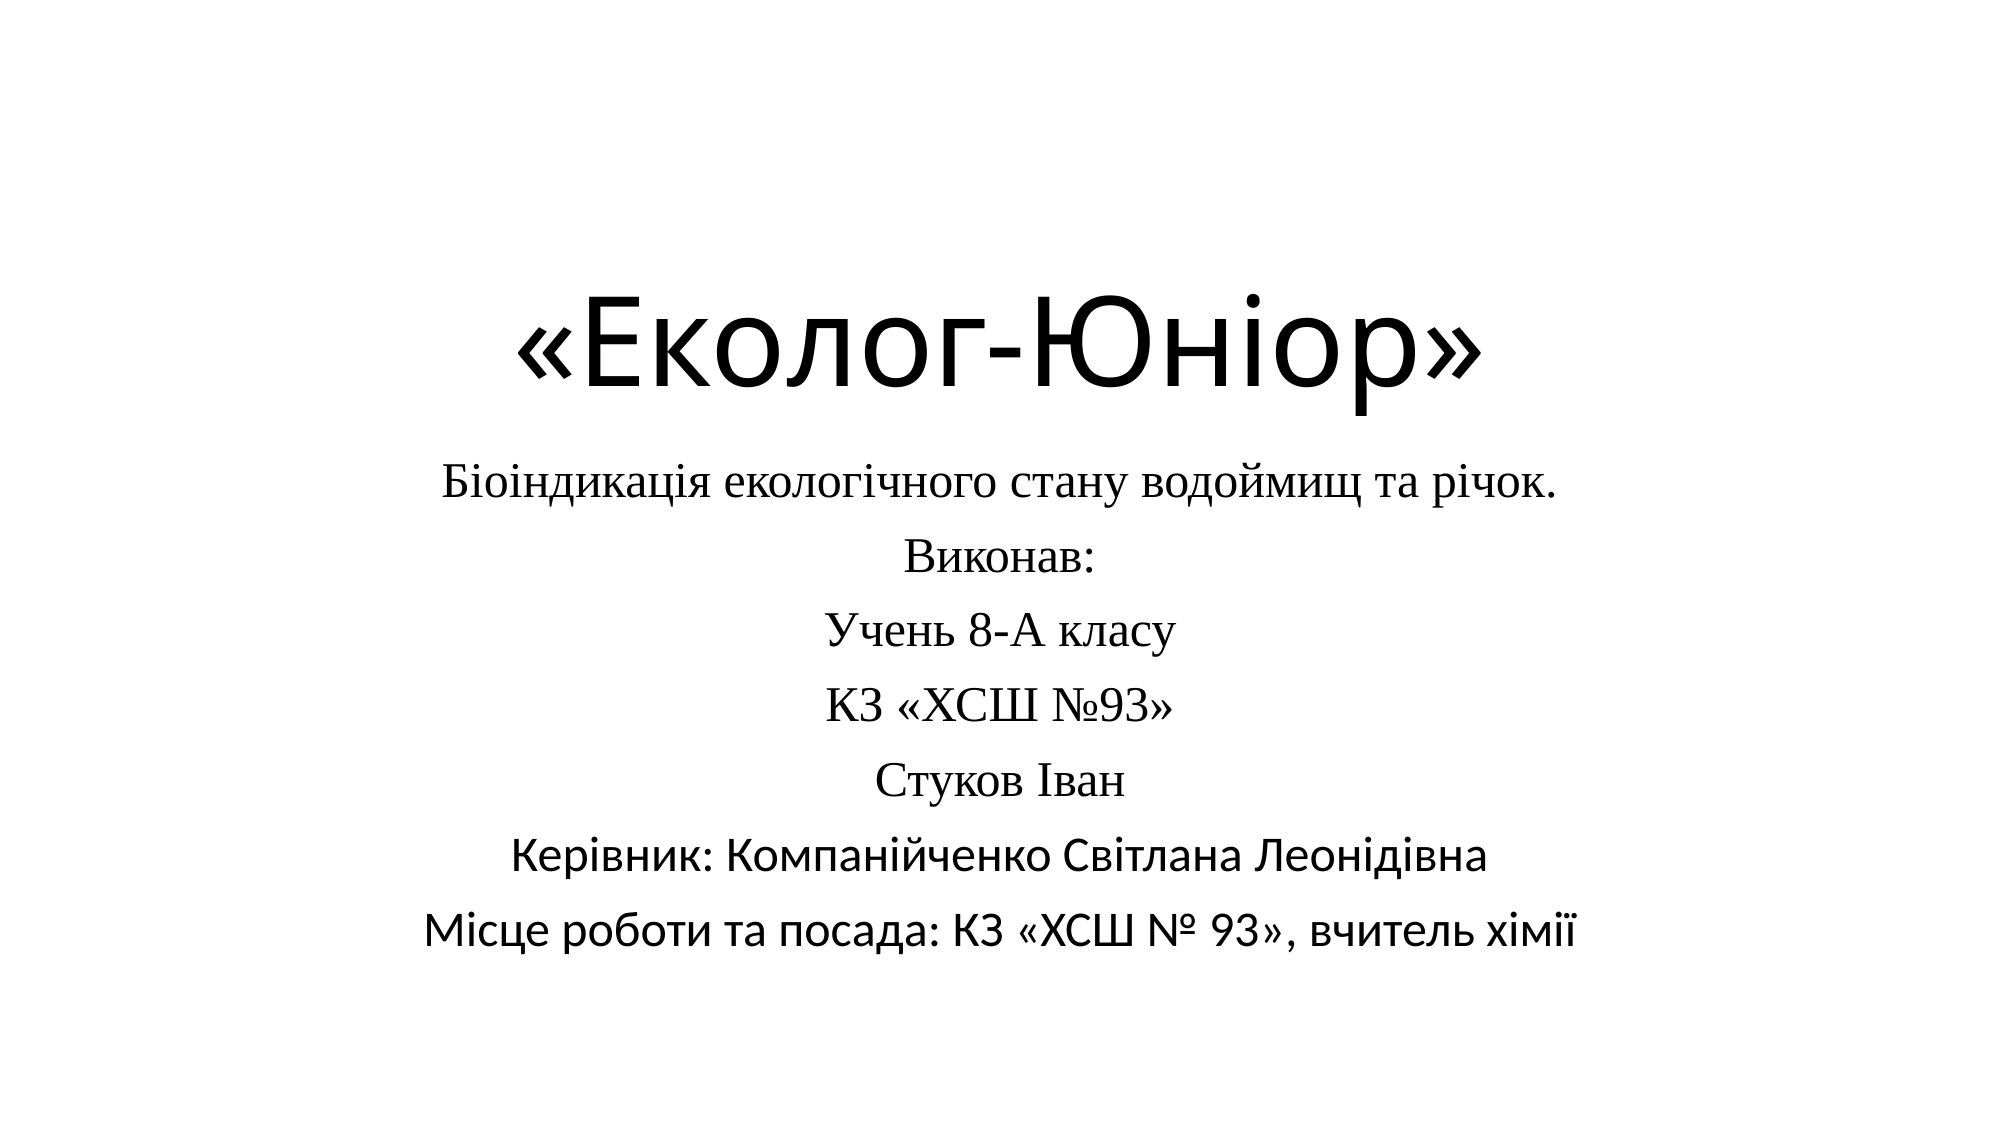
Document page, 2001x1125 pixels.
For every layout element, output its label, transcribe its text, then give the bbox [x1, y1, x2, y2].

subtitle Біоіндикація екологічного стану водоймищ та річок. Виконав: Учень 8-А класу КЗ «ХСШ №93» Стуков Іван Керівник: Компанійченко Світлана Леонідівна Місце роботи та посада: КЗ «ХСШ № 93», вчитель хімії [249, 446, 1750, 719]
title «Еколог-Юніор» [249, 29, 1750, 422]
